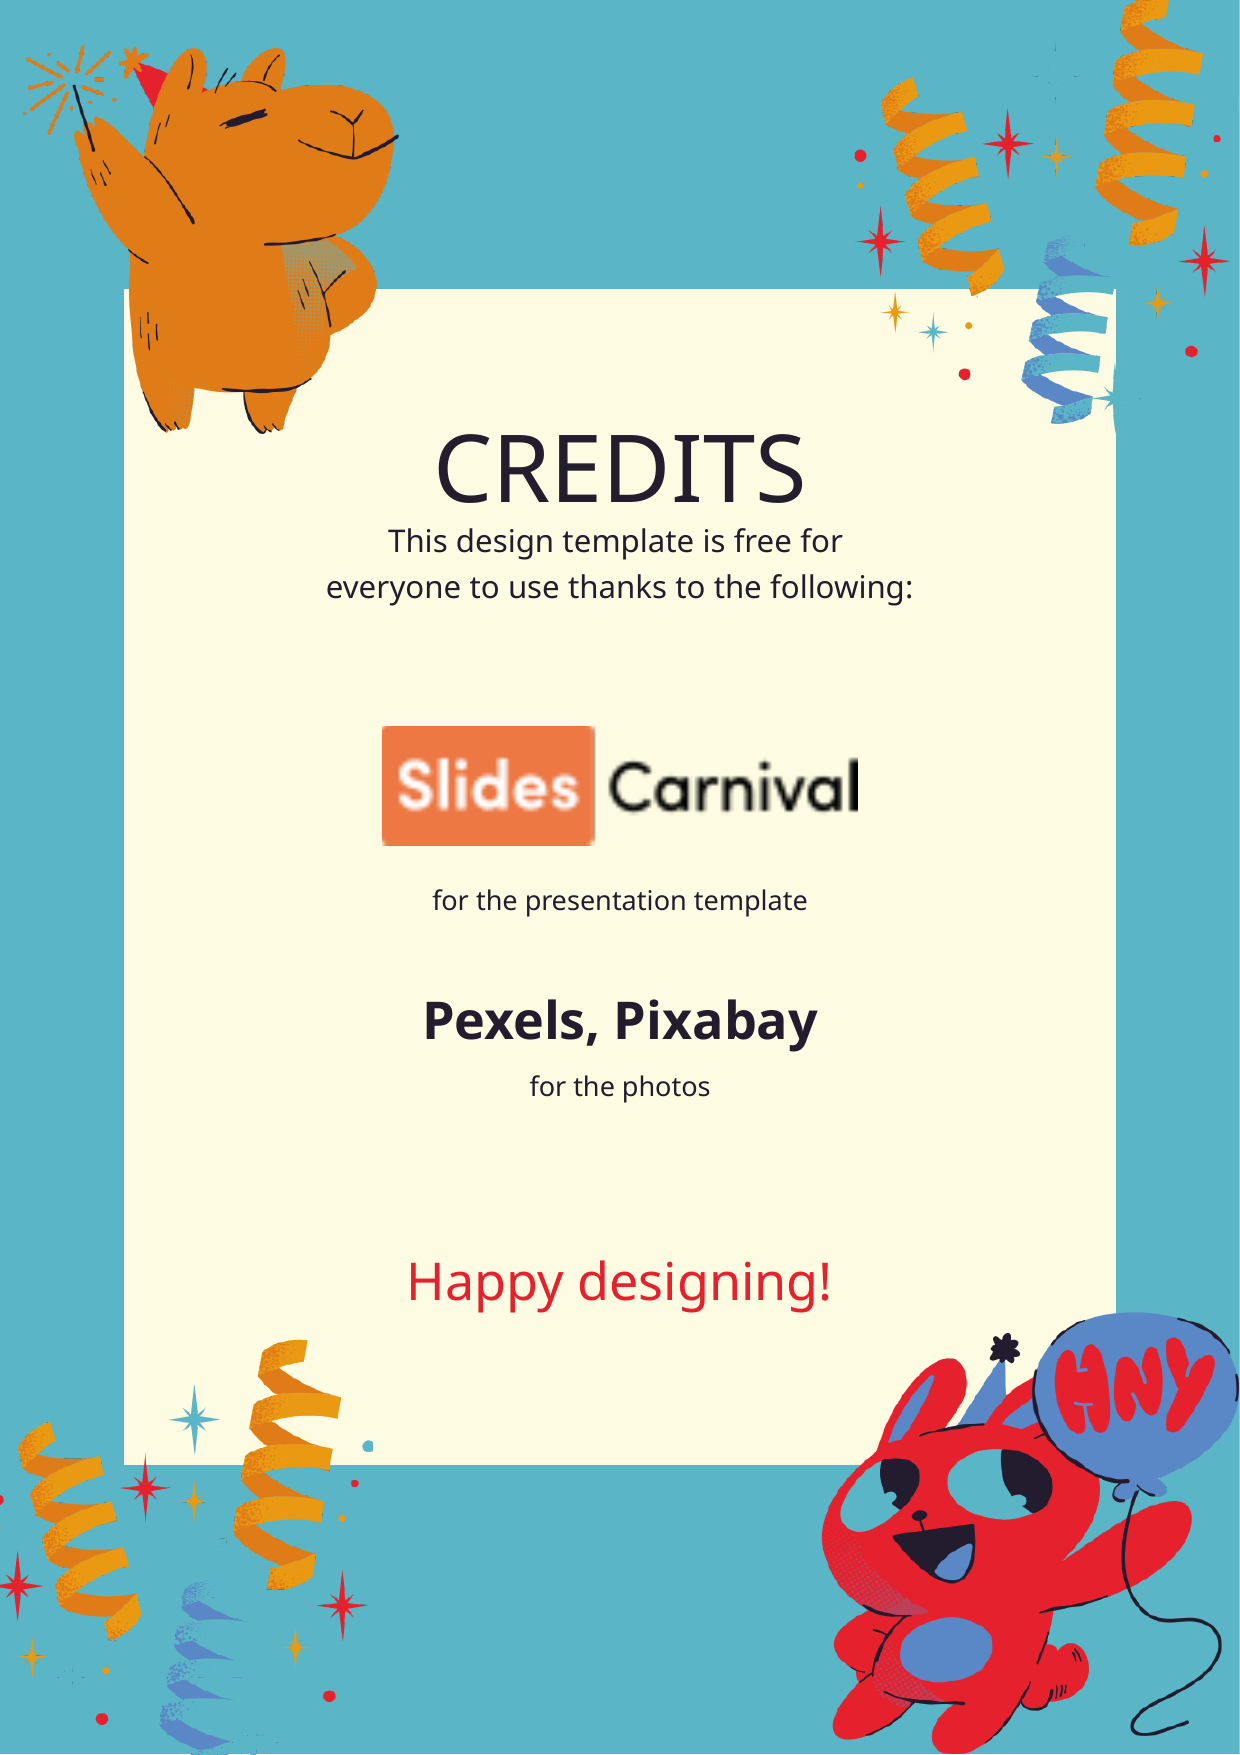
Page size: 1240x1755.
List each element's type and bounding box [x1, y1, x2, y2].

text_box [819, 1312, 1240, 1754]
text_box [854, 0, 1236, 434]
text_box [0, 1335, 374, 1755]
text_box [22, 45, 399, 434]
text_box [123, 282, 1117, 1465]
